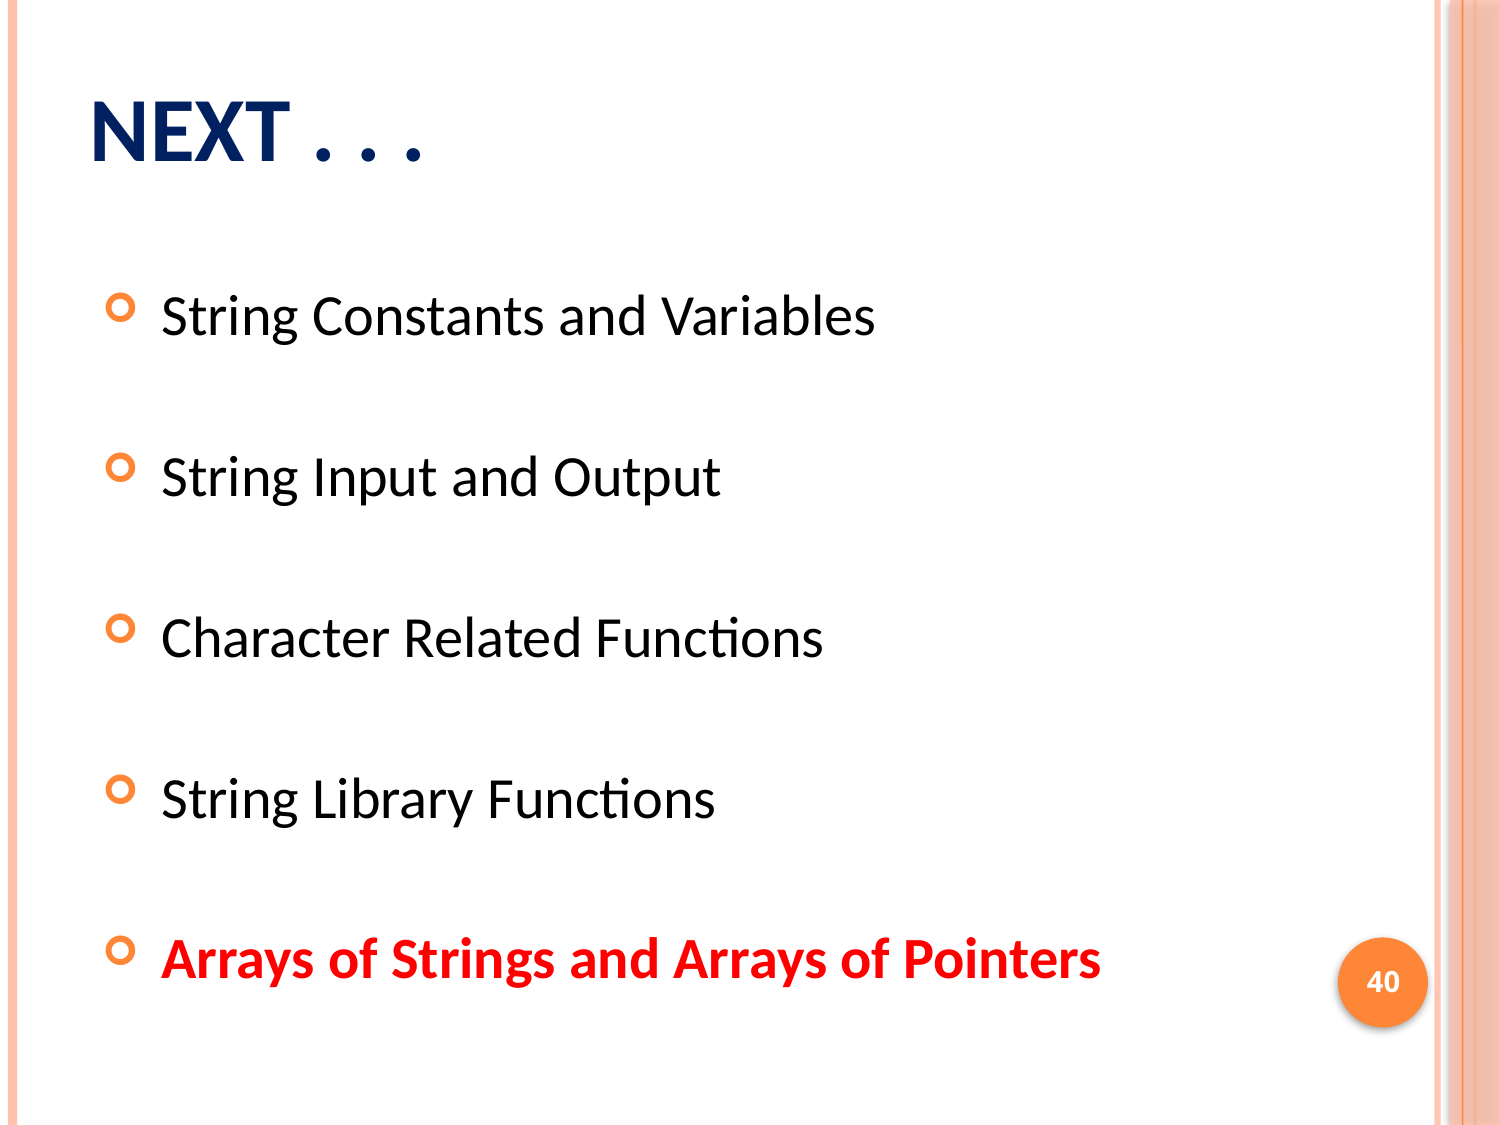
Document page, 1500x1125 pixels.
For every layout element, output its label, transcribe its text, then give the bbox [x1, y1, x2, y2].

slide_number 40 [1333, 940, 1434, 1027]
list String Constants and Variables String Input and Output Character Related Functions String Library Functions Arrays of Strings and Arrays of Pointers [87, 200, 1388, 1038]
title Next . . . [75, 45, 1300, 188]
